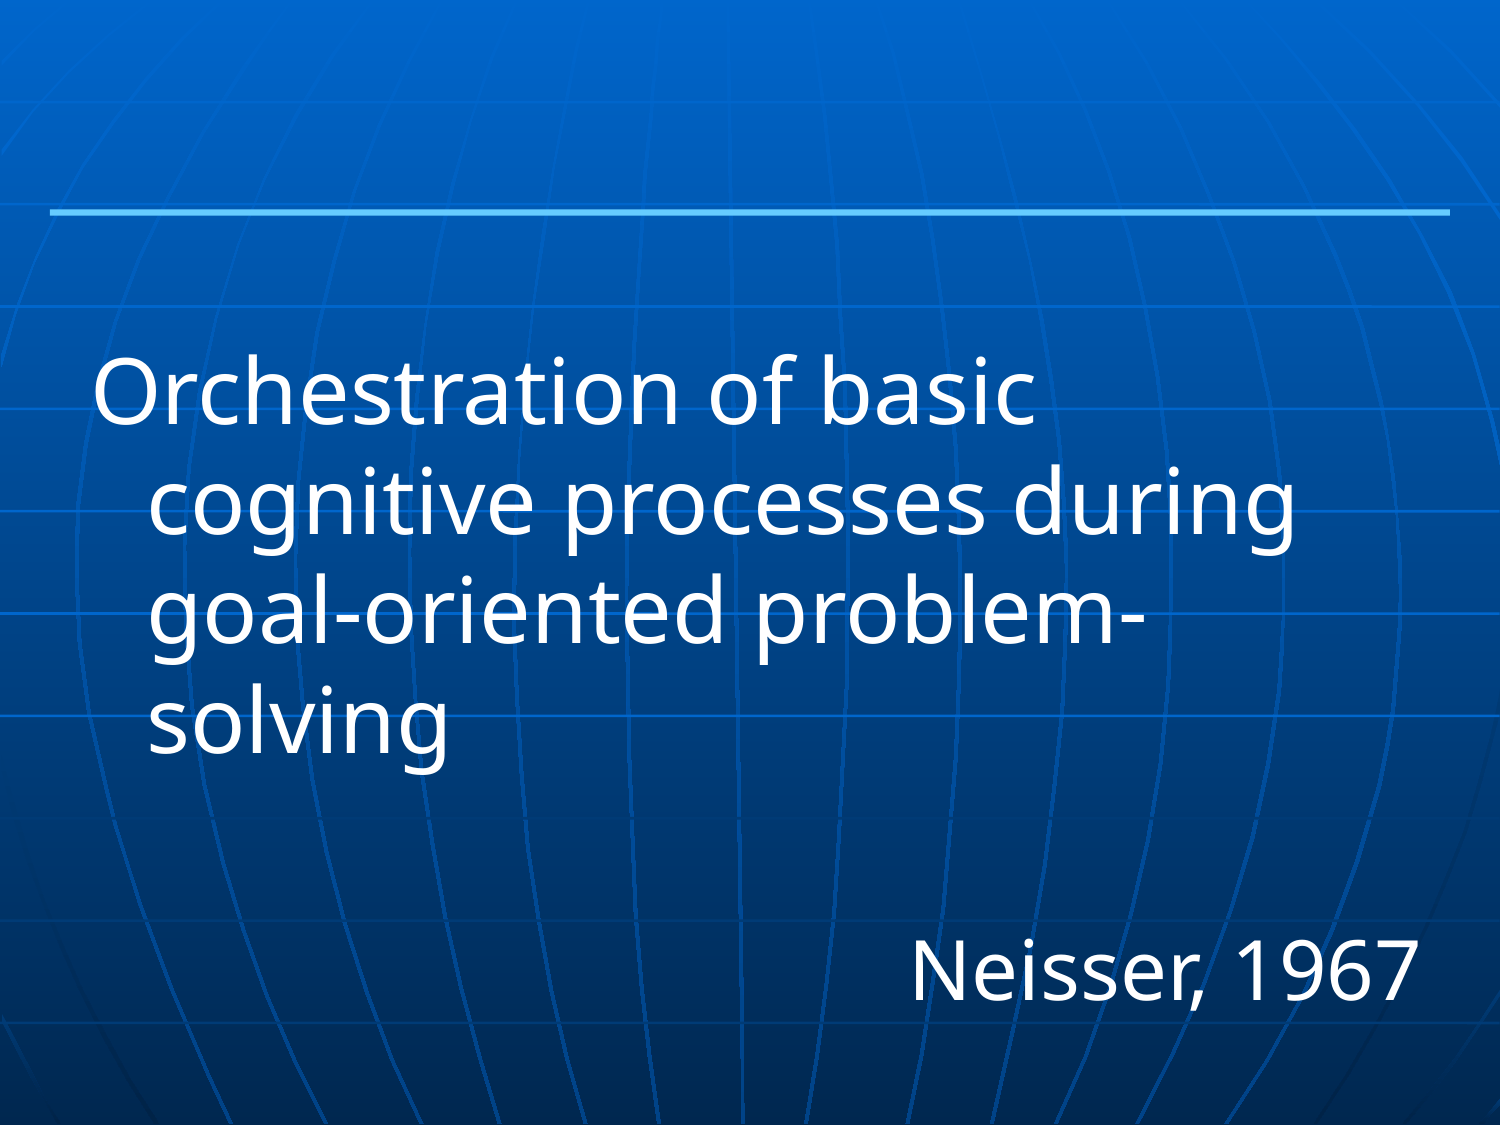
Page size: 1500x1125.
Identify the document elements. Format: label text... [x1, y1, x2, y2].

list Orchestration of basic cognitive processes during goal-oriented problem-solving Neisser, 1967 [75, 324, 1438, 1050]
